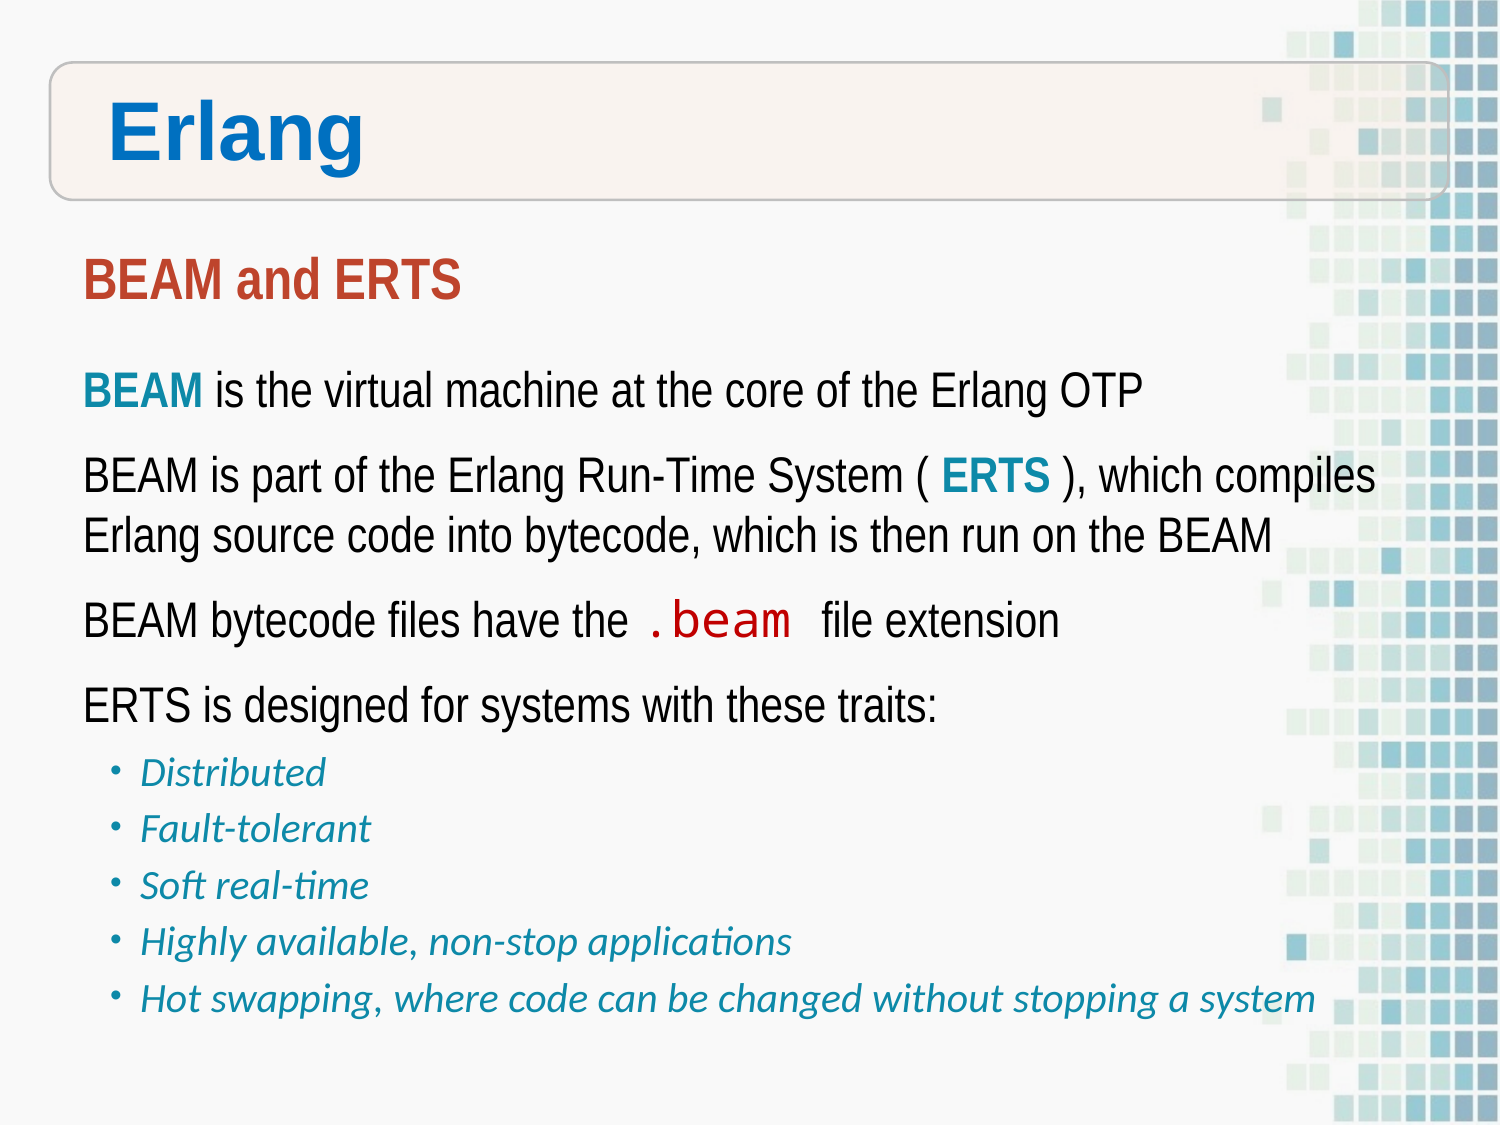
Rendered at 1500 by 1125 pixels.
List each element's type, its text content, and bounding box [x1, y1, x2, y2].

list Erlang [75, 54, 1449, 200]
text_box BEAM is the virtual machine at the core of the Erlang OTP BEAM is part of the Erlang Run-Time System ( ERTS ), which compiles Erlang source code into bytecode, which is then run on the BEAM BEAM bytecode files have the .beam file extension ERTS is designed for systems with these traits: Distributed Fault-tolerant Soft real-time Highly available, non-stop applications Hot swapping, where code can be changed without stopping a system [49, 327, 1400, 1050]
text_box [48, 61, 1432, 201]
text_box BEAM and ERTS [50, 227, 1275, 325]
picture [0, 0, 1500, 1125]
